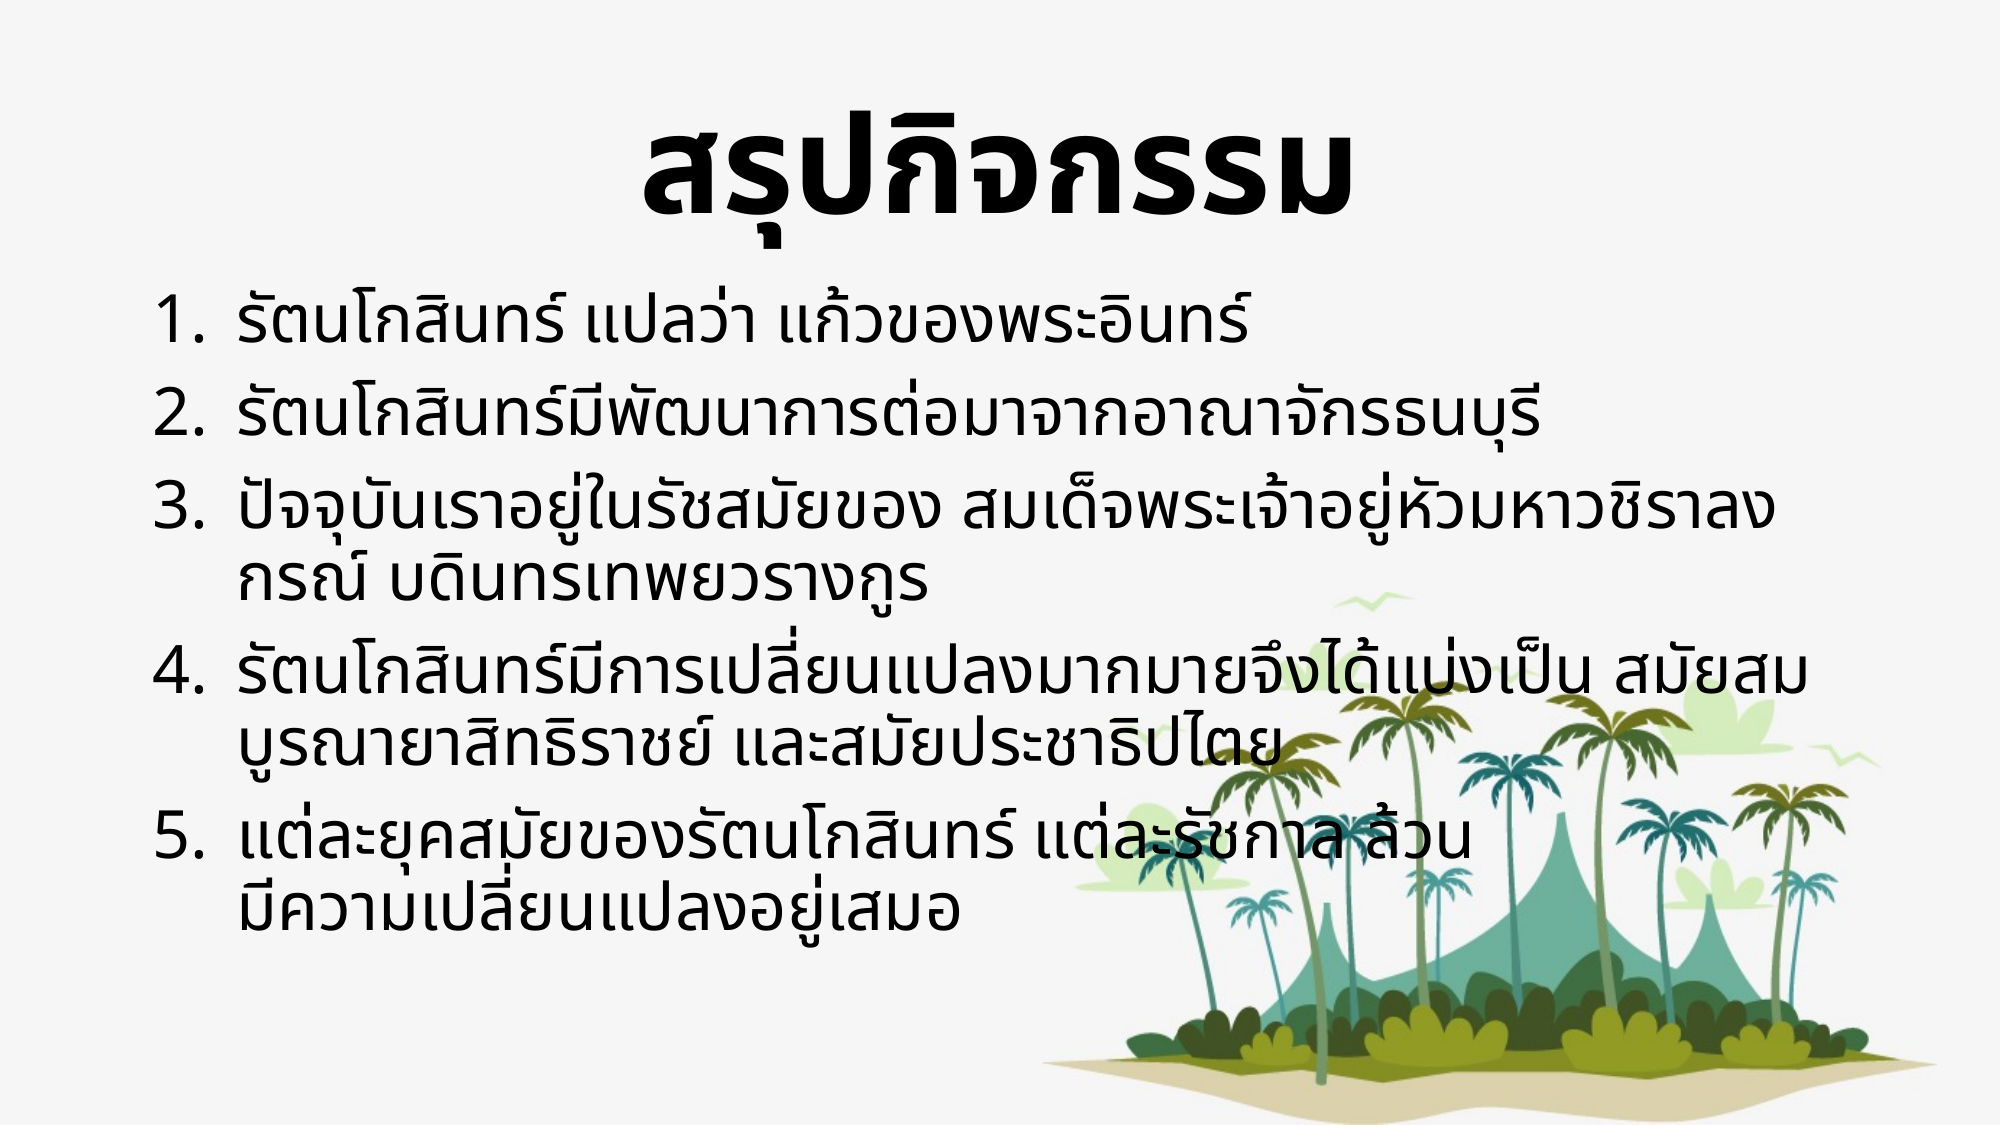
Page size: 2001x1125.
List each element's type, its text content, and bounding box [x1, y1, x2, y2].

list รัตนโกสินทร์ แปลว่า แก้วของพระอินทร์ รัตนโกสินทร์มีพัฒนาการต่อมาจากอาณาจักรธนบุรี ปัจจุบันเราอยู่ในรัชสมัยของ สมเด็จพระเจ้าอยู่หัวมหาวชิราลงกรณ์ บดินทรเทพยวรางกูร รัตนโกสินทร์มีการเปลี่ยนแปลงมากมายจึงได้แบ่งเป็น สมัยสมบูรณายาสิทธิราชย์ และสมัยประชาธิปไตย แต่ละยุคสมัยของรัตนโกสินทร์ แต่ละรัชกาล ล้วน มีความเปลี่ยนแปลงอยู่เสมอ [137, 277, 1863, 992]
text_box [0, 0, 2000, 1125]
picture [1042, 592, 1937, 1125]
title สรุปกิจกรรม [137, 59, 1863, 277]
